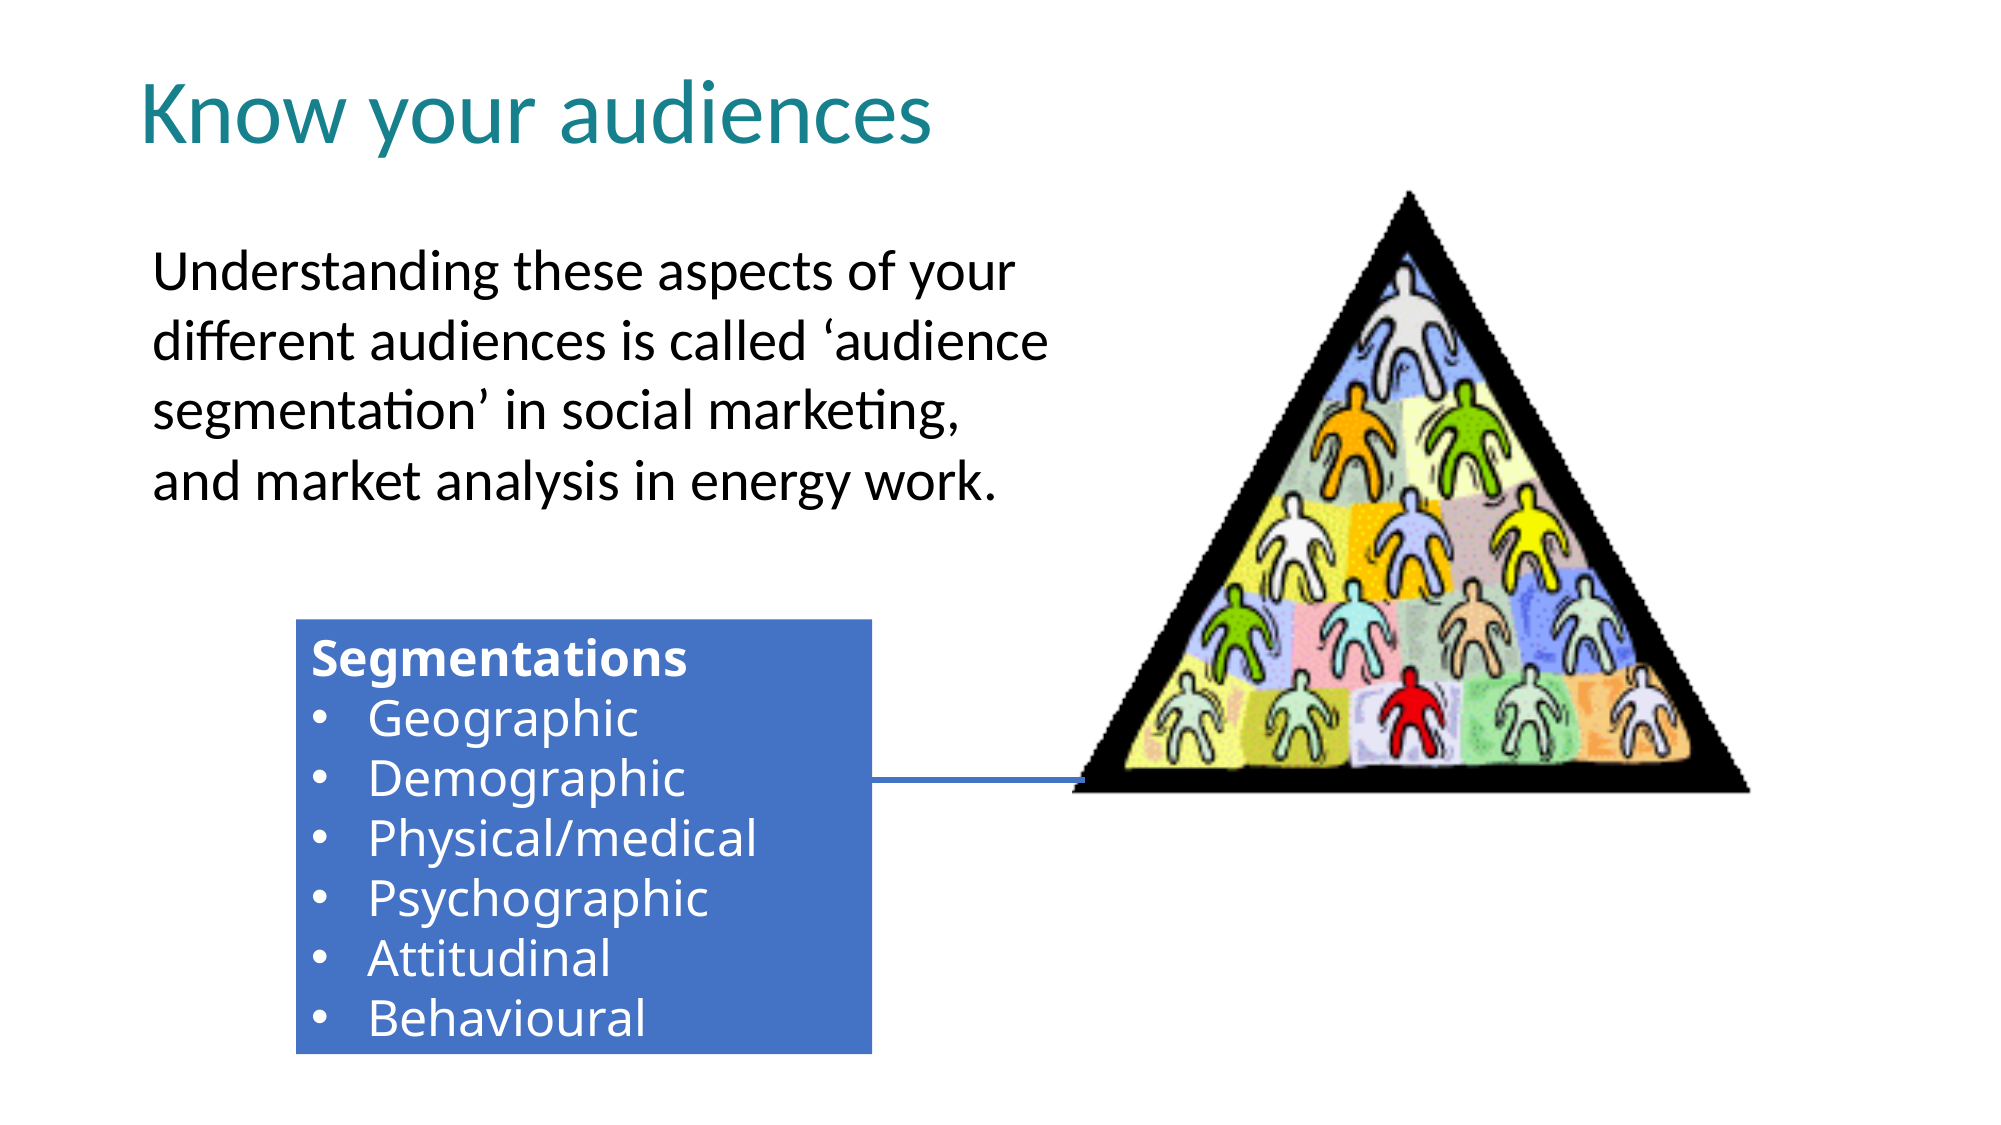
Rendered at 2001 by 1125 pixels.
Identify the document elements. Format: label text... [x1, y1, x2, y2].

text_box Segmentations Geographic Demographic Physical/medical Psychographic Attitudinal Behavioural [296, 619, 873, 1055]
title Know your audiences [125, 66, 1850, 162]
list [1072, 182, 1758, 801]
list Understanding these aspects of your different audiences is called ‘audience segmentation’ in social marketing, and market analysis in energy work. [137, 224, 1073, 1089]
